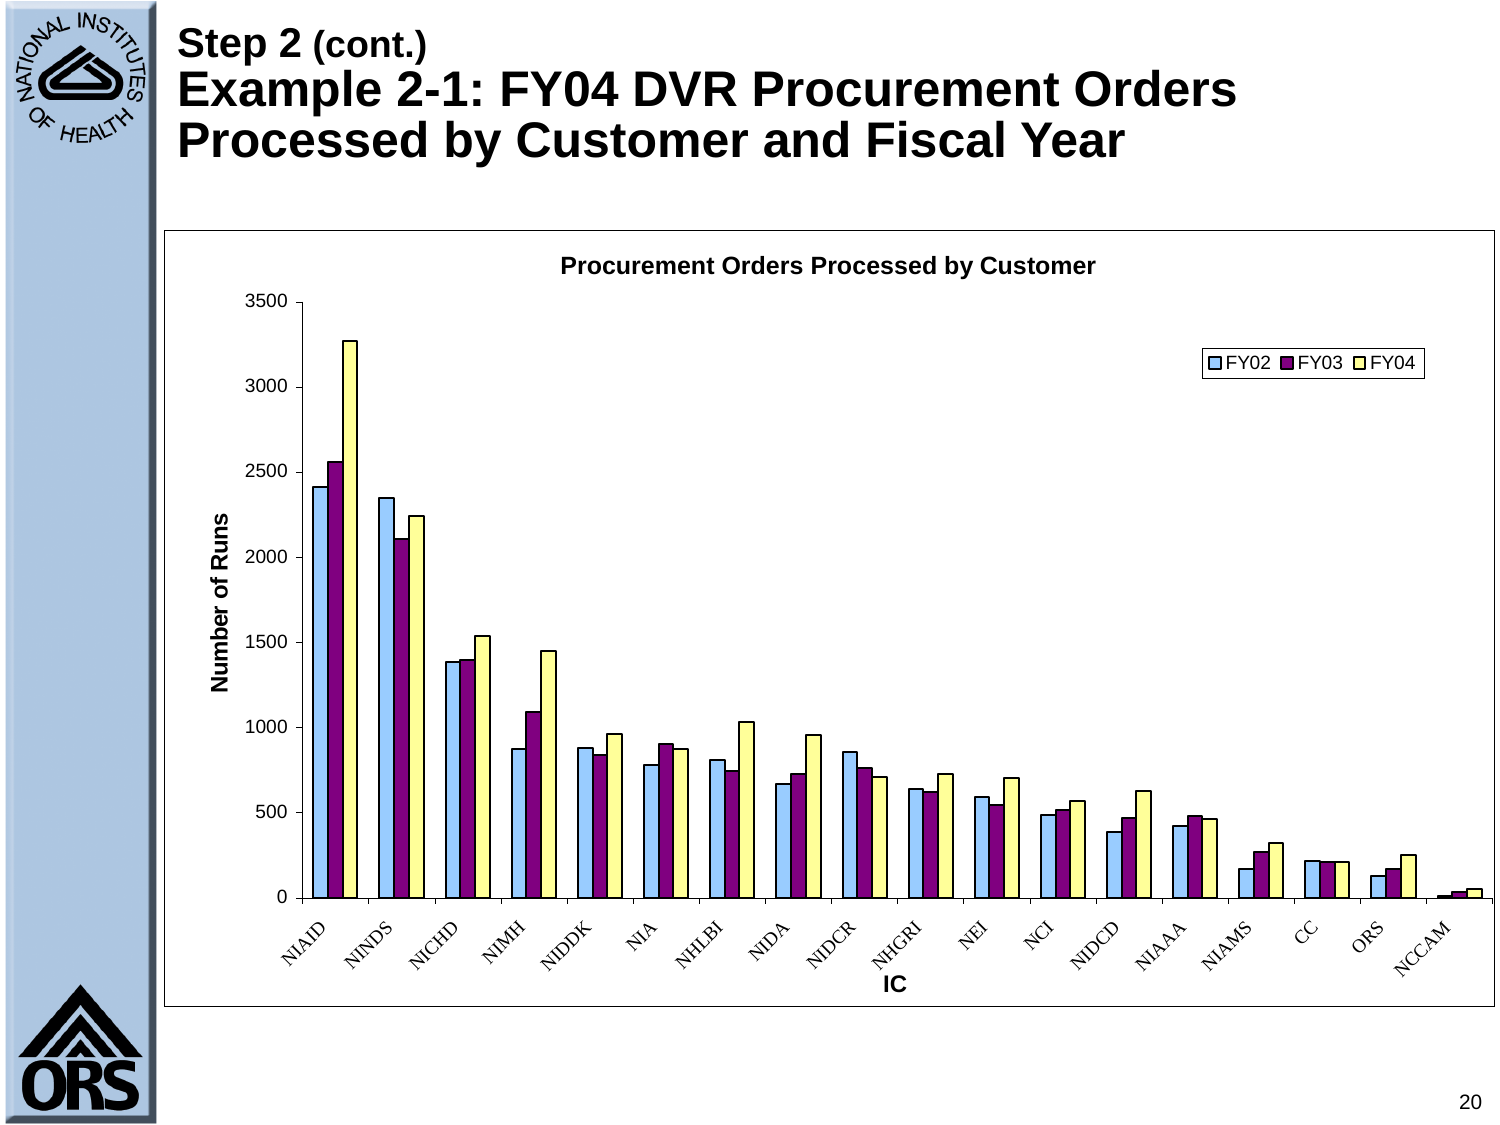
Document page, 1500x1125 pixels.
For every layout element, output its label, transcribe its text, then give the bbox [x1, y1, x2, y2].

slide_number 20 [1372, 1081, 1498, 1125]
picture [137, 211, 1500, 1038]
title Step 2 (cont.) Example 2-1: FY04 DVR Procurement Orders Processed by Customer and Fiscal Year [161, 36, 1500, 175]
